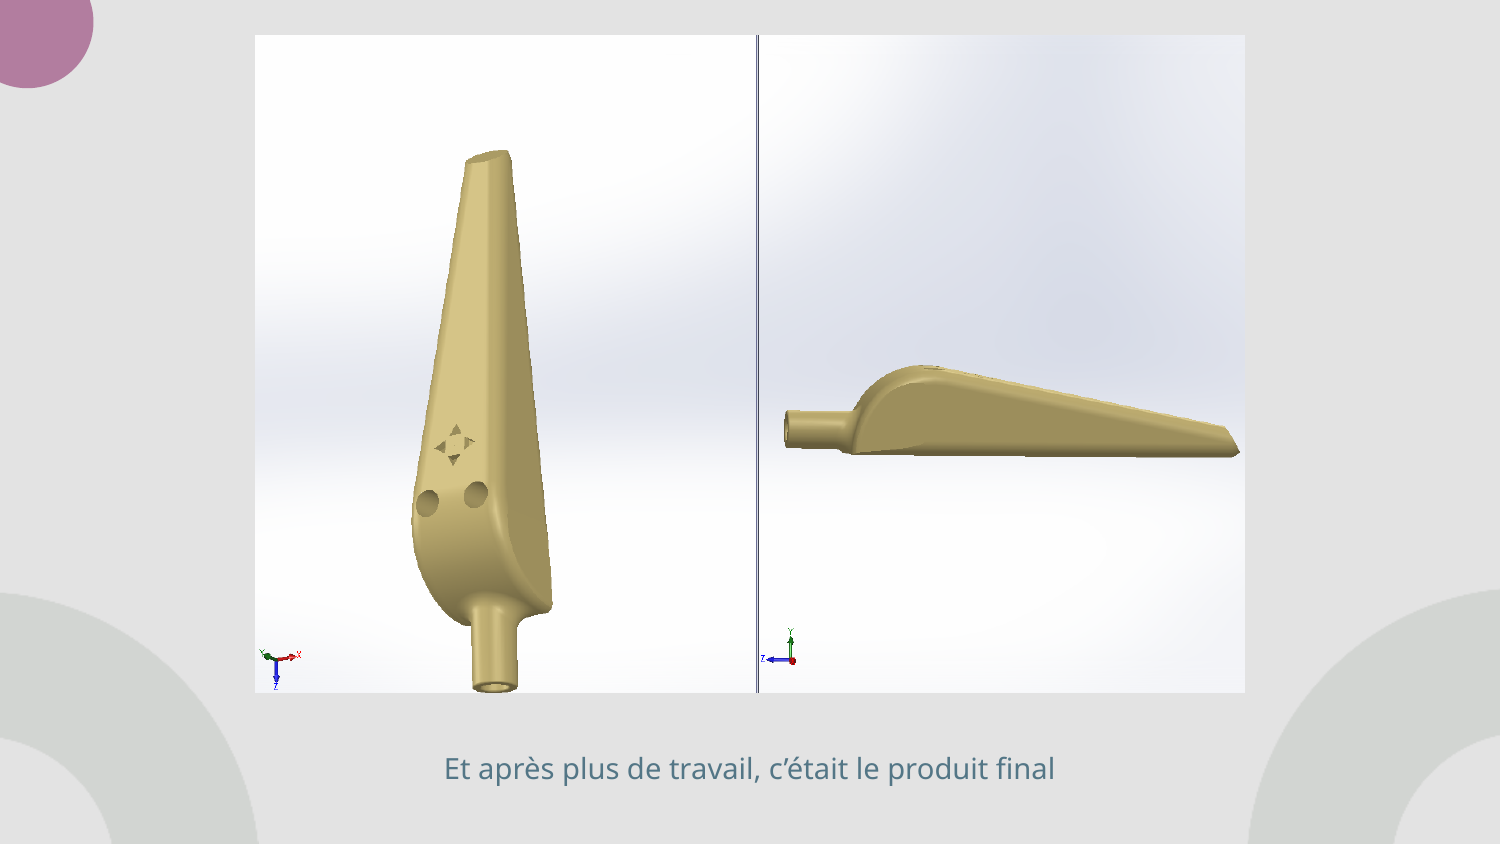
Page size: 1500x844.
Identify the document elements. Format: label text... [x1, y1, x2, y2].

text_box Et après plus de travail, c’était le produit final [125, 735, 1375, 808]
picture [254, 35, 1245, 693]
